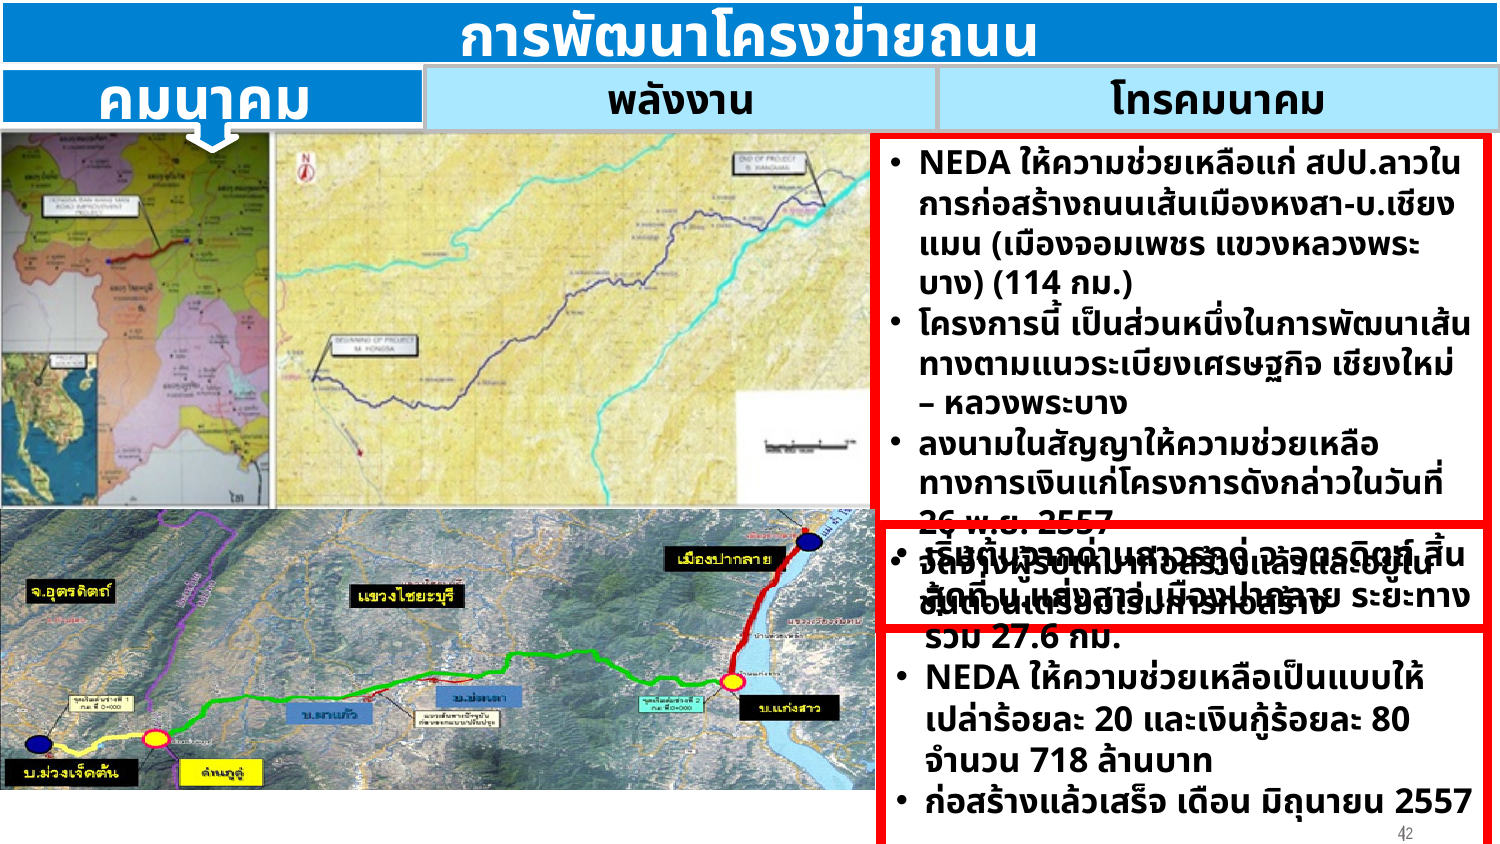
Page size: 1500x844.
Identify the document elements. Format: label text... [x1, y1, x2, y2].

text_box NEDA ให้ความช่วยเหลือแก่ สปป.ลาวในการก่อสร้างถนนเส้นเมืองหงสา-บ.เชียงแมน (เมืองจอมเพชร แขวงหลวงพระบาง) (114 กม.) โครงการนี้ เป็นส่วนหนึ่งในการพัฒนาเส้นทางตามแนวระเบียงเศรษฐกิจ เชียงใหม่ – หลวงพระบาง ลงนามในสัญญาให้ความช่วยเหลือทางการเงินแก่โครงการดังกล่าวในวันที่ 26 พ.ย. 2557 จัดจ้างผู้รับเหมาก่อสร้างแล้วและอยู่ในขั้นตอนเตรียมเริ่มการก่อสร้าง [879, 134, 1488, 629]
text_box โทรคมนาคม [939, 64, 1500, 133]
picture [0, 131, 876, 790]
text_box เริ่มต้นจากด่านถาวรภูดู่ จ.อุตรดิตถ์ สิ้นสุดที่ บ.แก่งสาว เมืองปากลาย ระยะทางรวม 27.6 กม. NEDA ให้ความช่วยเหลือเป็นแบบให้เปล่าร้อยละ 20 และเงินกู้ร้อยละ 80 จำนวน 718 ล้านบาท ก่อสร้างแล้วเสร็จ เดือน มิถุนายน 2557 [881, 524, 1488, 844]
text_box พลังงาน [423, 64, 939, 133]
text_box การพัฒนาโครงข่ายถนน [0, 0, 1500, 64]
text_box คมนาคม [0, 63, 426, 129]
